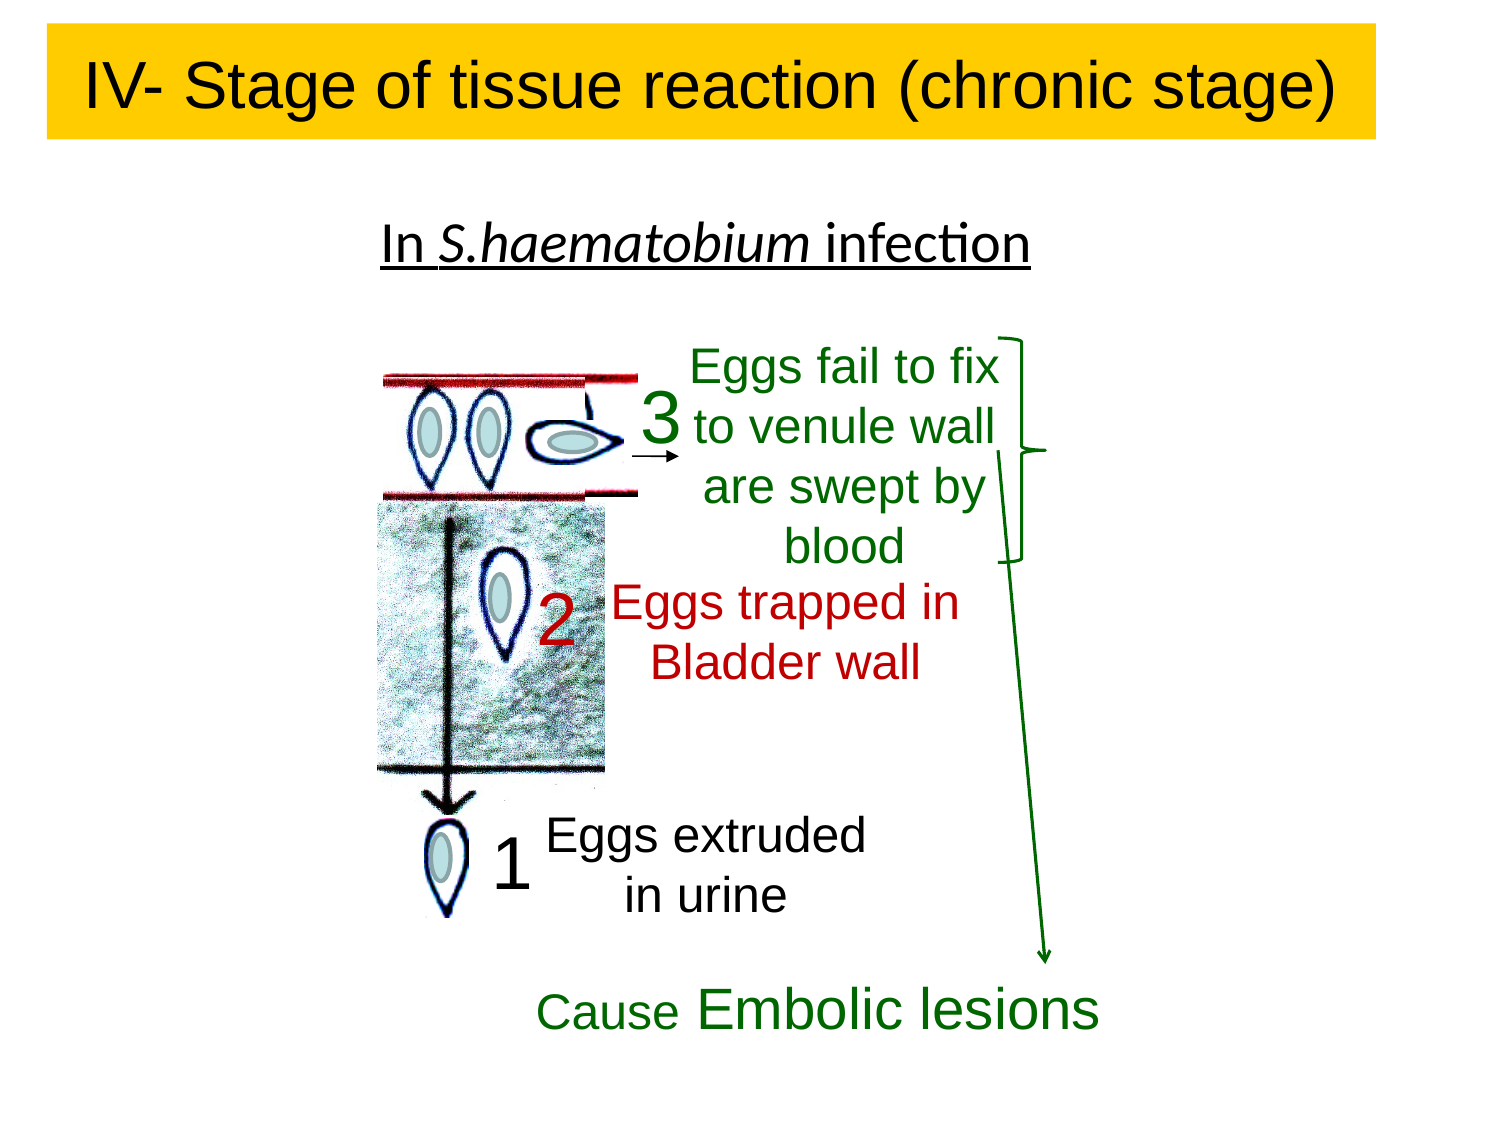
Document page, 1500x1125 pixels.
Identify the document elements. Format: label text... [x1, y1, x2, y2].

picture [424, 818, 469, 918]
text_box Eggs fail to fix to venule wall are swept by blood [655, 326, 1034, 581]
text_box [997, 467, 1006, 564]
text_box Cause Embolic lesions [501, 964, 1152, 1049]
text_box 3 [620, 361, 703, 467]
text_box [997, 337, 1046, 563]
text_box Eggs trapped in Bladder wall [610, 562, 987, 698]
text_box [643, 450, 679, 463]
text_box In S.haematobium infection [360, 196, 1052, 281]
text_box Eggs extruded in urine [506, 795, 906, 930]
title IV- Stage of tissue reaction (chronic stage) [46, 23, 1377, 140]
text_box 1 [474, 823, 554, 912]
picture [377, 373, 639, 815]
